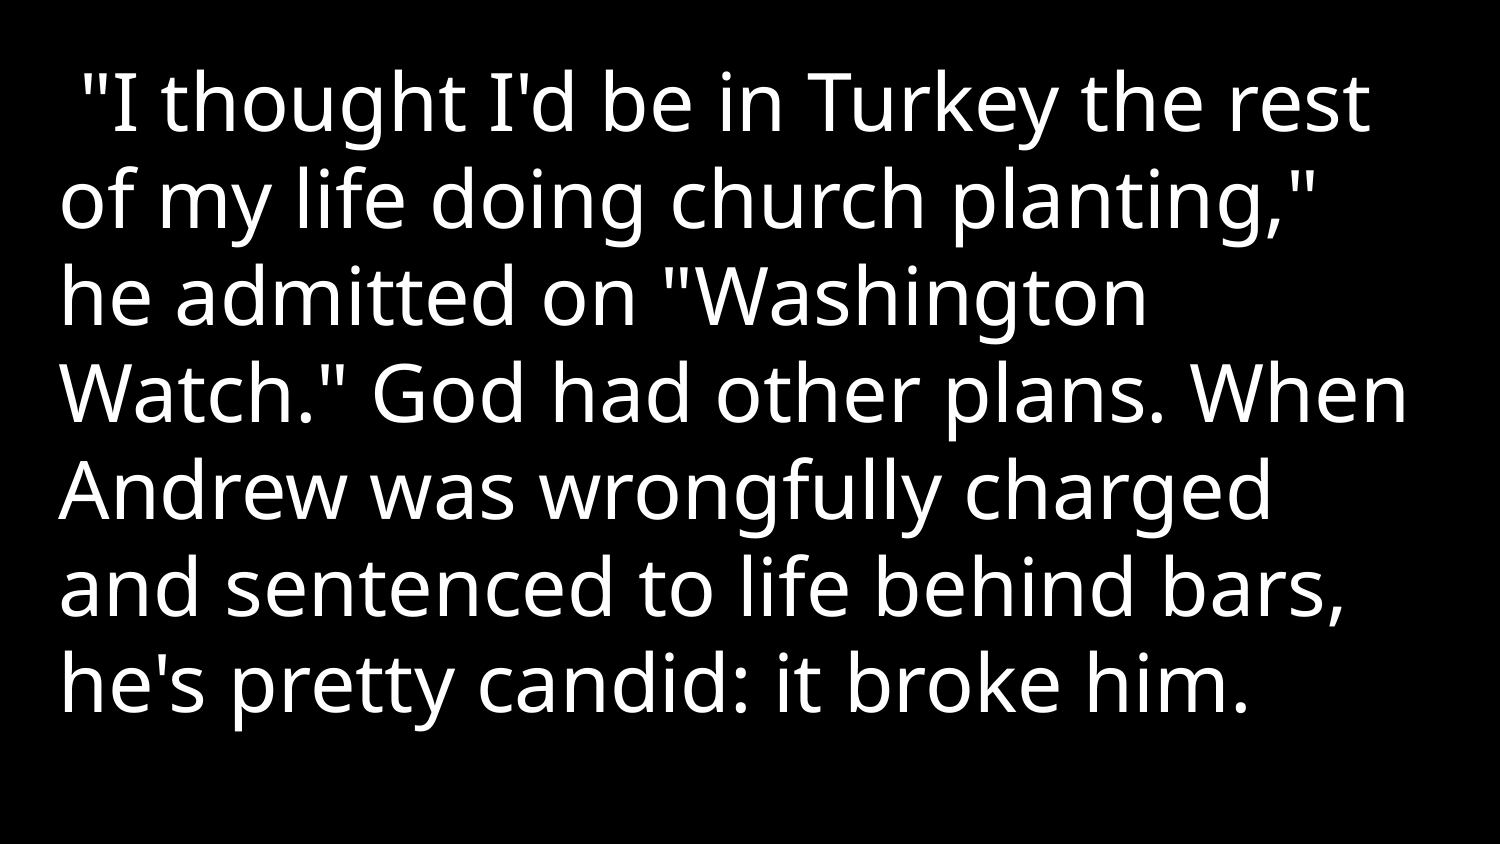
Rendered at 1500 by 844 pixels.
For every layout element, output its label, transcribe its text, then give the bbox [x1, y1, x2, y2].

list "I thought I'd be in Turkey the rest of my life doing church planting," he admitted on "Washington Watch." God had other plans. When Andrew was wrongfully charged and sentenced to life behind bars, he's pretty candid: it broke him. [50, 46, 1425, 810]
